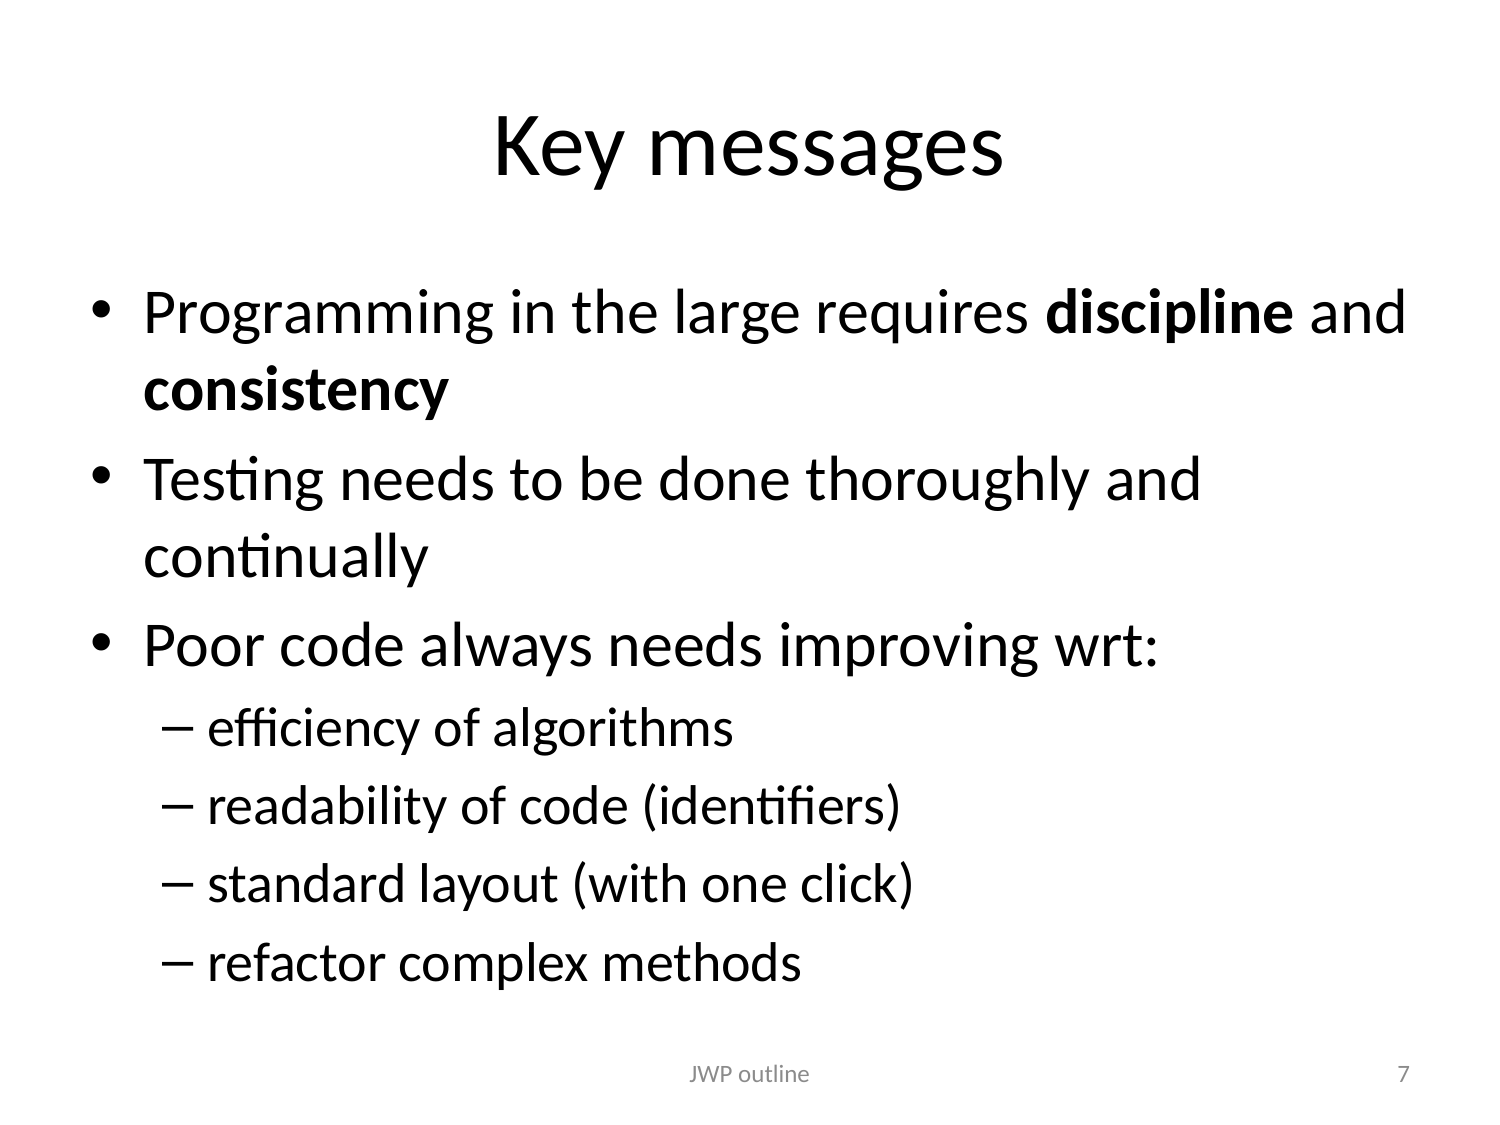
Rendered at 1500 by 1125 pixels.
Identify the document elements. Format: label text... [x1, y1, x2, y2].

title Key messages [75, 45, 1425, 233]
slide_number 7 [1074, 1042, 1425, 1103]
footer JWP outline [512, 1042, 988, 1103]
list Programming in the large requires discipline and consistency Testing needs to be done thoroughly and continually Poor code always needs improving wrt: efficiency of algorithms readability of code (identifiers) standard layout (with one click) refactor complex methods [75, 262, 1425, 1005]
